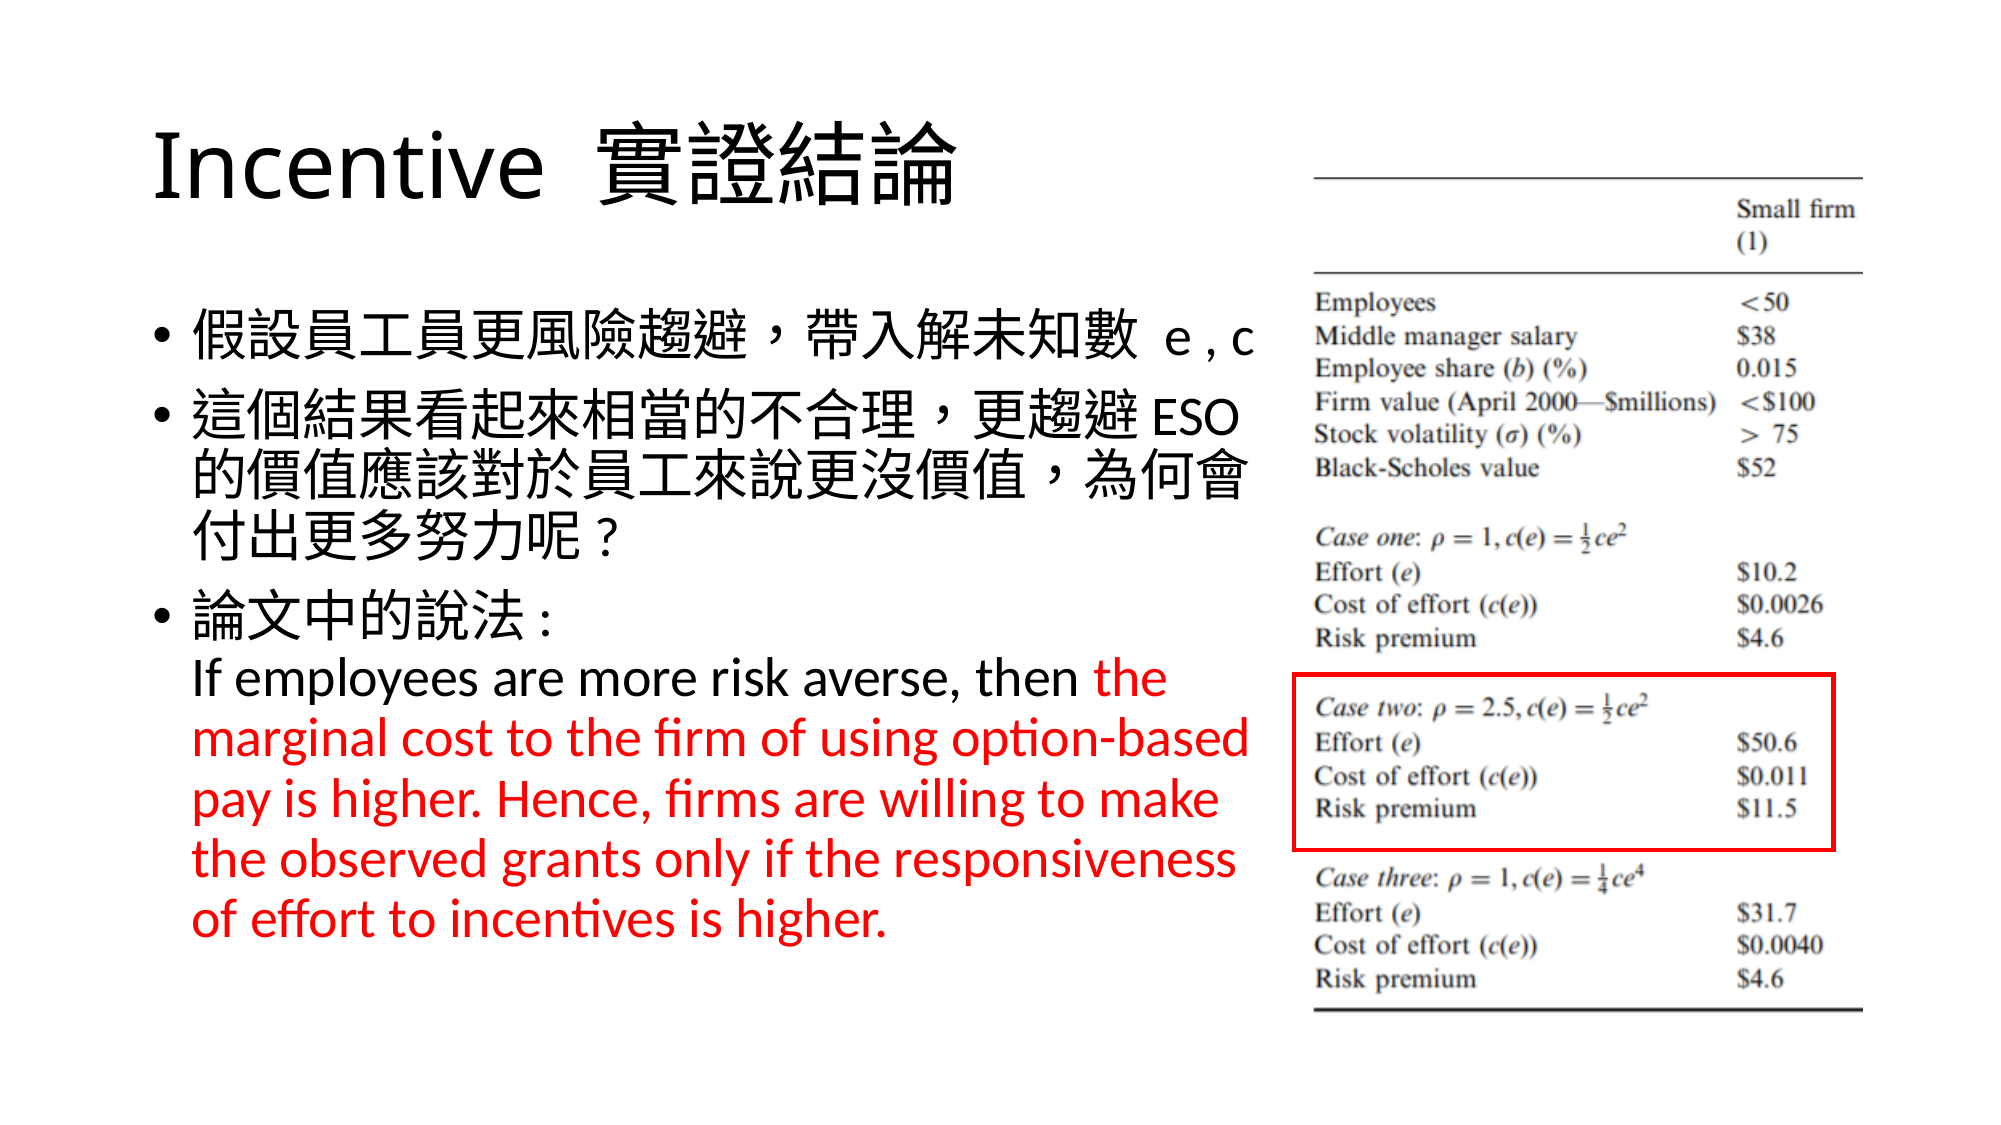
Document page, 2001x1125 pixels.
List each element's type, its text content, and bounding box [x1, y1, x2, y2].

picture [1305, 168, 1863, 1024]
list 假設員工員更風險趨避，帶入解未知數 e , c 這個結果看起來相當的不合理，更趨避ESO的價值應該對於員工來說更沒價值，為何會付出更多努力呢? 論文中的說法: If employees are more risk averse, then the marginal cost to the firm of using option-based pay is higher. Hence, firms are willing to make the observed grants only if the responsiveness of effort to incentives is higher. [137, 299, 1282, 1014]
title Incentive 實證結論 [137, 59, 1863, 278]
text_box [1293, 673, 1305, 851]
